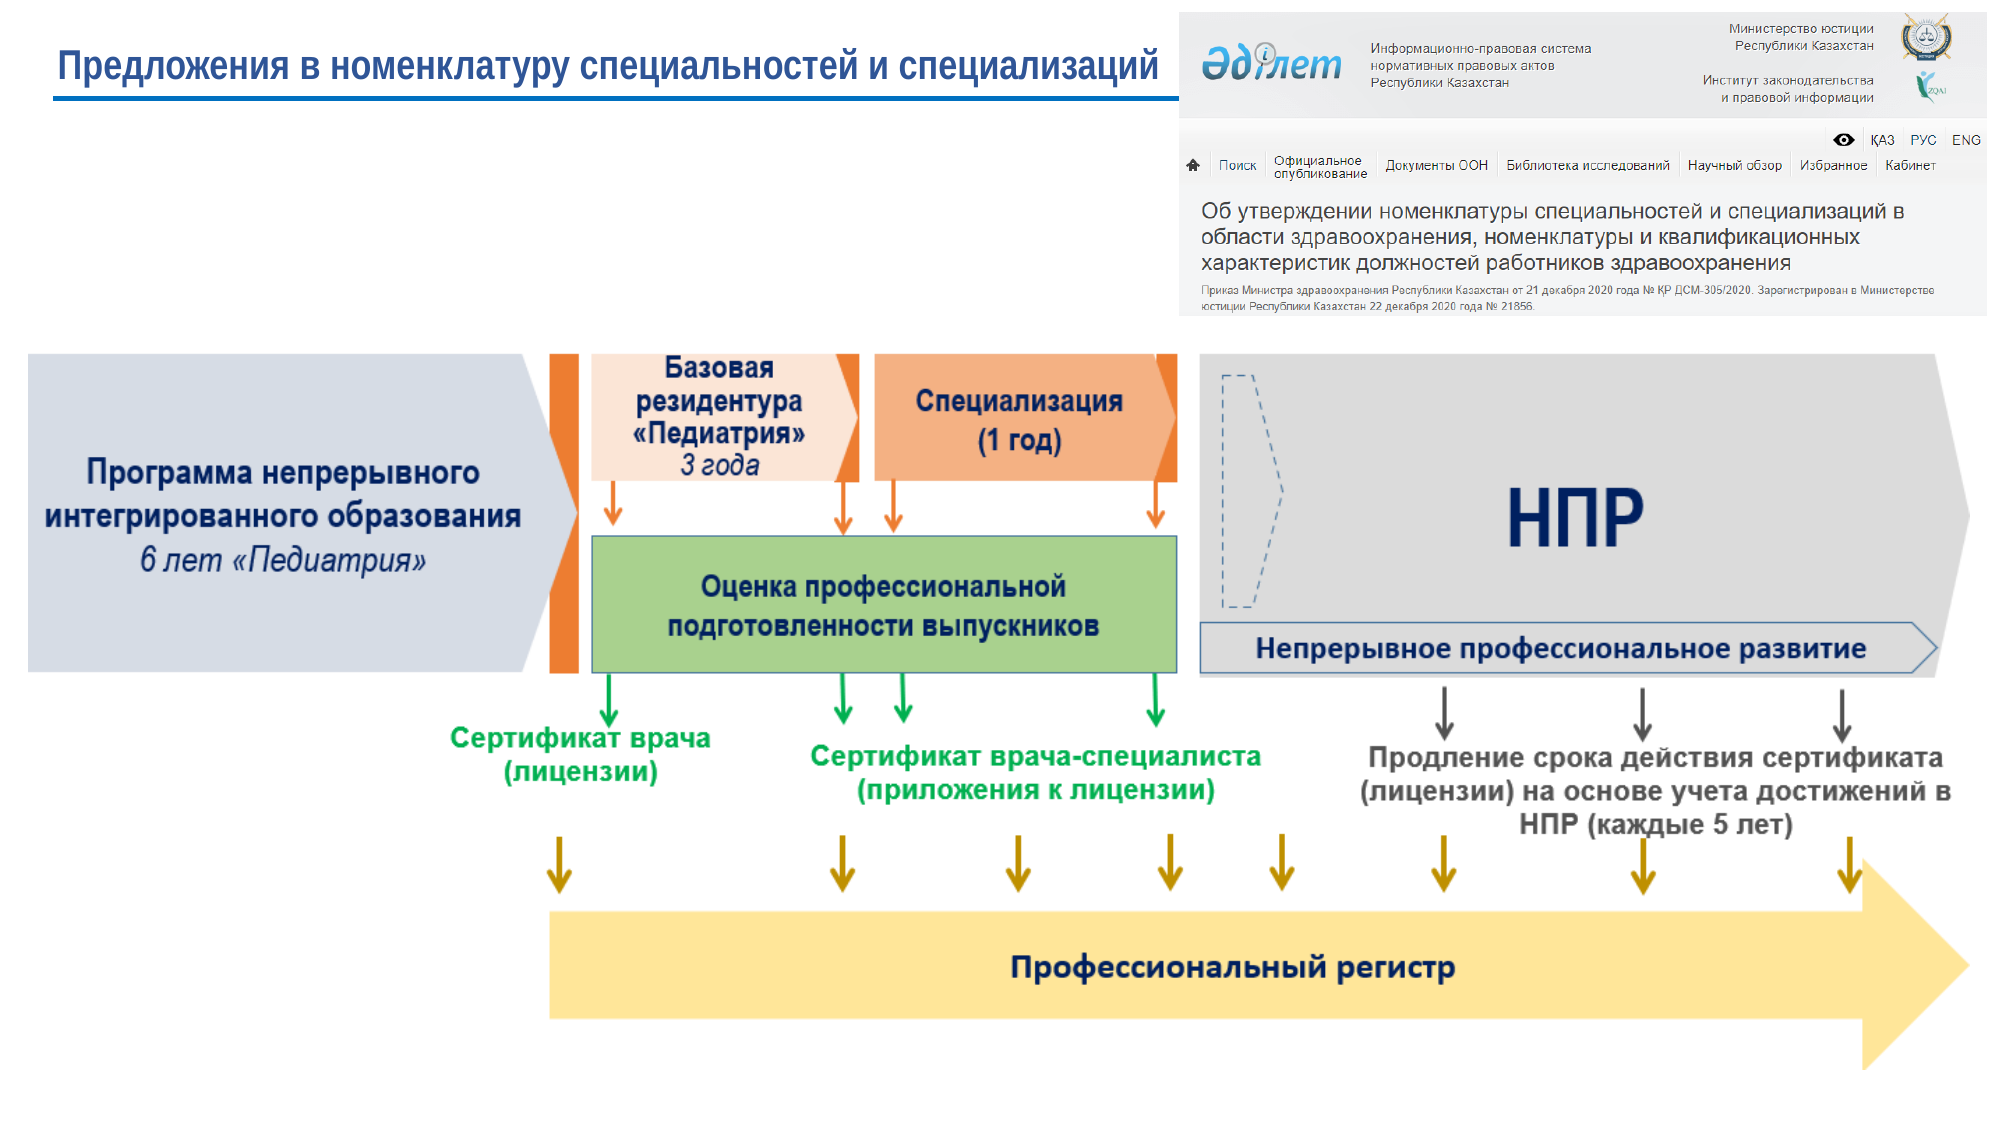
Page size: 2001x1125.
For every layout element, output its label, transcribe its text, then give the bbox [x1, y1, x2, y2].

picture [28, 329, 1970, 1070]
text_box Предложения в номенклатуру специальностей и специализаций [28, 28, 1179, 98]
picture [1179, 12, 1987, 316]
